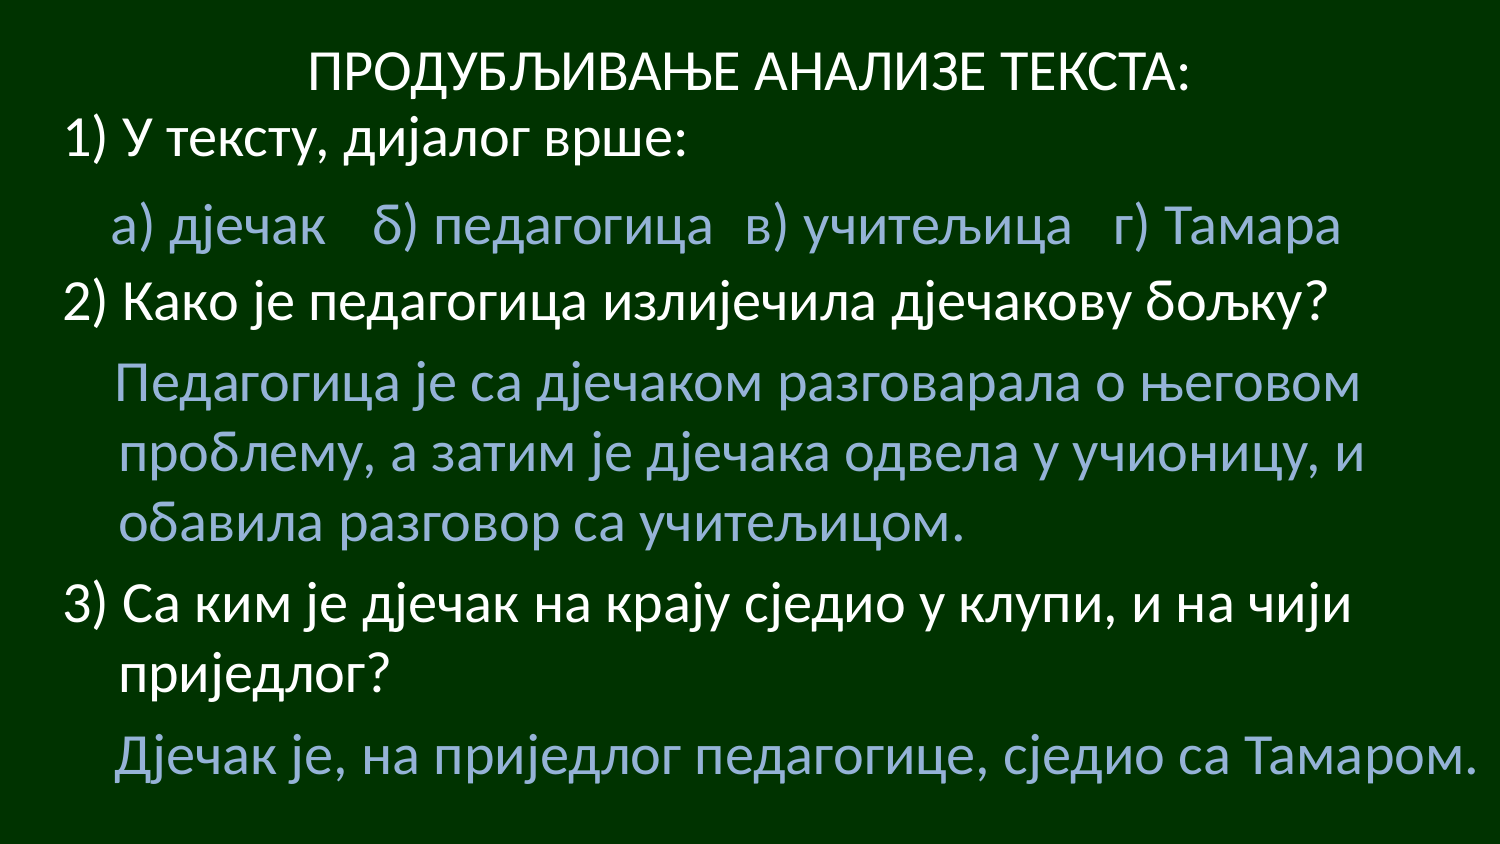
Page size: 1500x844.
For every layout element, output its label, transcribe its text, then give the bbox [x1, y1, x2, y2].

text_box г) Тамара [1055, 183, 1402, 258]
text_box б) педагогица [346, 183, 724, 258]
list 1) У тексту, дијалог врше: 2) Како је педагогица излијечила дјечакову бољку? Педагогица је са дјечаком разговарала о његовом проблему, а затим је дјечака одвела у учионицу, и обавила разговор са учитељицом. 3) Са ким је дјечак на крају сједио у клупи, и на чији приједлог? Дјечак је, на приједлог педагогице, сједио са Тамаром. [47, 91, 1500, 844]
title ПРОДУБЉИВАЊЕ АНАЛИЗЕ ТЕКСТА: [29, 20, 1471, 115]
text_box в) учитељица [724, 183, 1055, 258]
text_box а) дјечак [63, 183, 346, 258]
